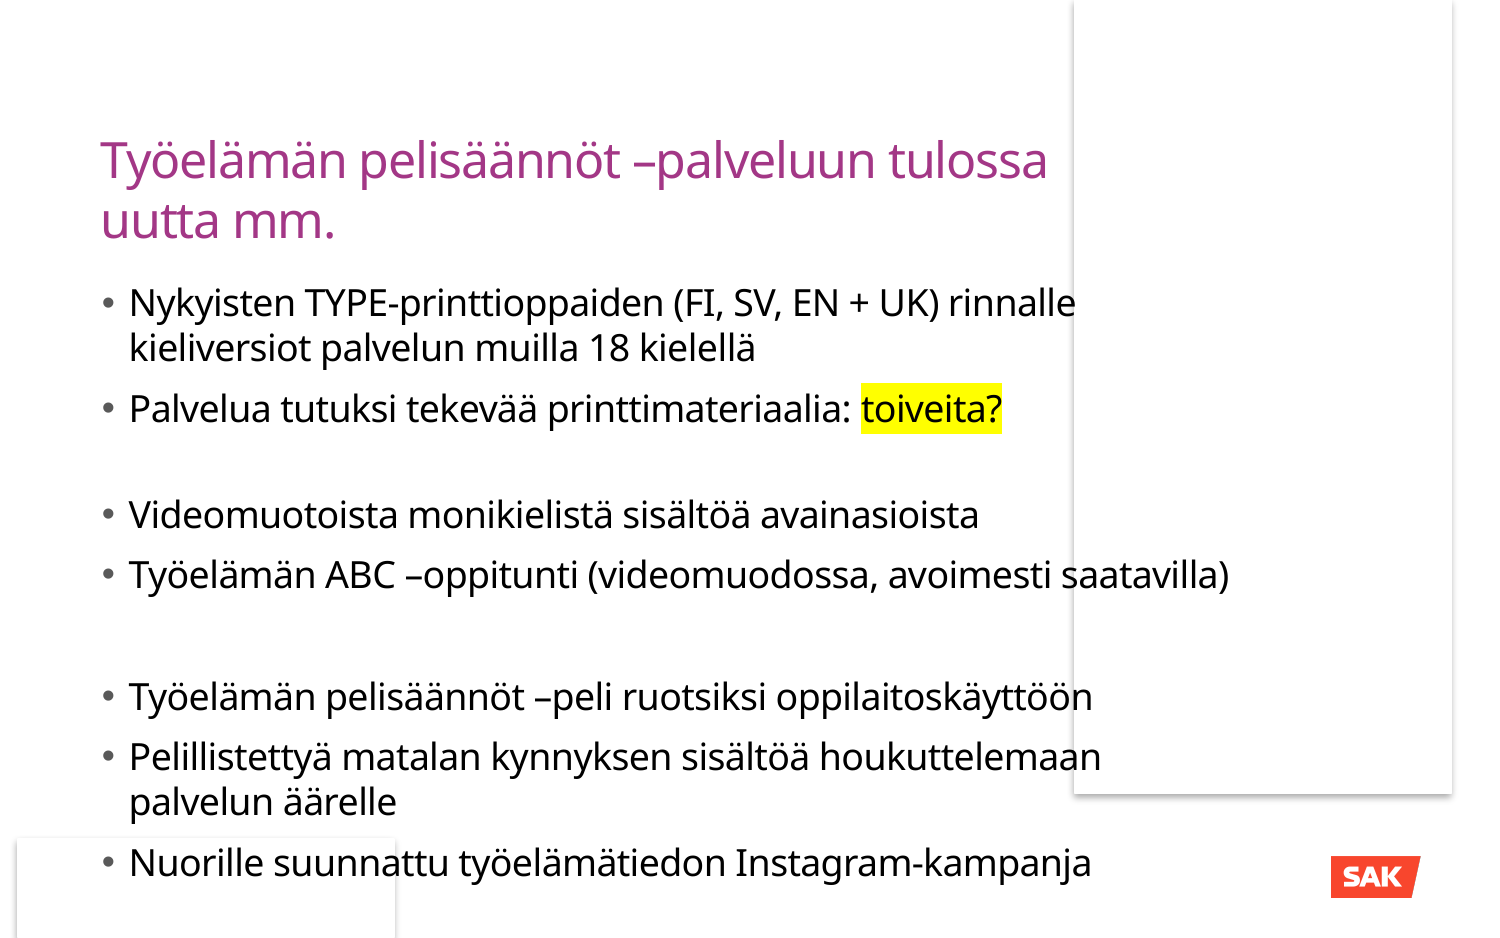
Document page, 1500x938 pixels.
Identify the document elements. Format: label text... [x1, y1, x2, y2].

list Nykyisten TYPE-printtioppaiden (FI, SV, EN + UK) rinnalle kieliversiot palvelun muilla 18 kielellä Palvelua tutuksi tekevää printtimateriaalia: toiveita? Videomuotoista monikielistä sisältöä avainasioista Työelämän ABC –oppitunti (videomuodossa, avoimesti saatavilla) Työelämän pelisäännöt –peli ruotsiksi oppilaitoskäyttöön Pelillistettyä matalan kynnyksen sisältöä houkuttelemaan palvelun äärelle Nuorille suunnattu työelämätiedon Instagram-kampanja [85, 271, 1415, 899]
picture [1415, 856, 1421, 898]
text_box [1074, 0, 1452, 794]
text_box [17, 838, 395, 938]
list Työelämän pelisäännöt –palveluun tulossa uutta mm. [85, 121, 1363, 254]
